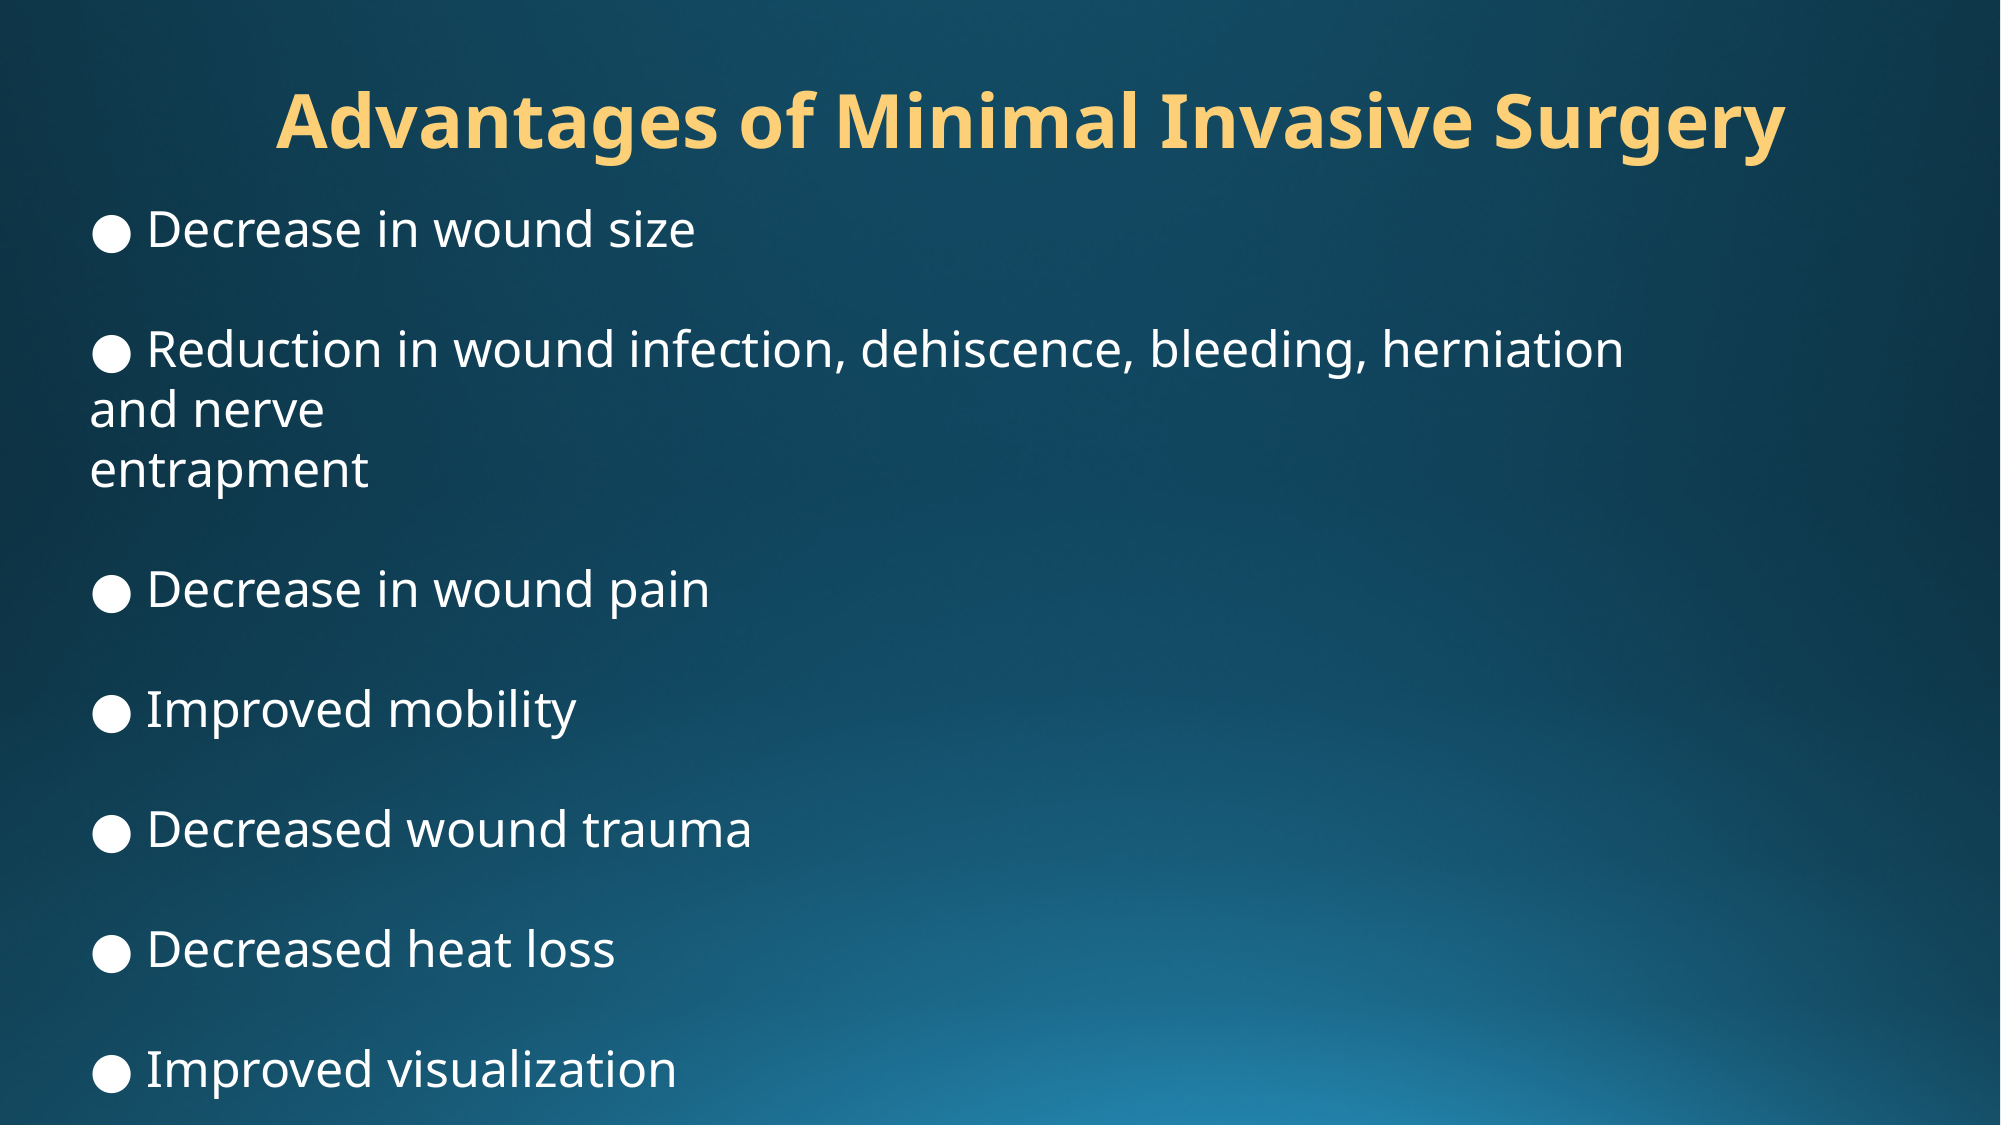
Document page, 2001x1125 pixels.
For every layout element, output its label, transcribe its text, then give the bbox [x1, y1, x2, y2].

text_box ● Decrease in wound size ● Reduction in wound infection, dehiscence, bleeding, herniation and nerve entrapment ● Decrease in wound pain ● Improved mobility ● Decreased wound trauma ● Decreased heat loss ● Improved visualization [75, 189, 1713, 1105]
text_box Advantages of Minimal Invasive Surgery [261, 65, 1854, 171]
picture [0, 0, 2001, 1125]
